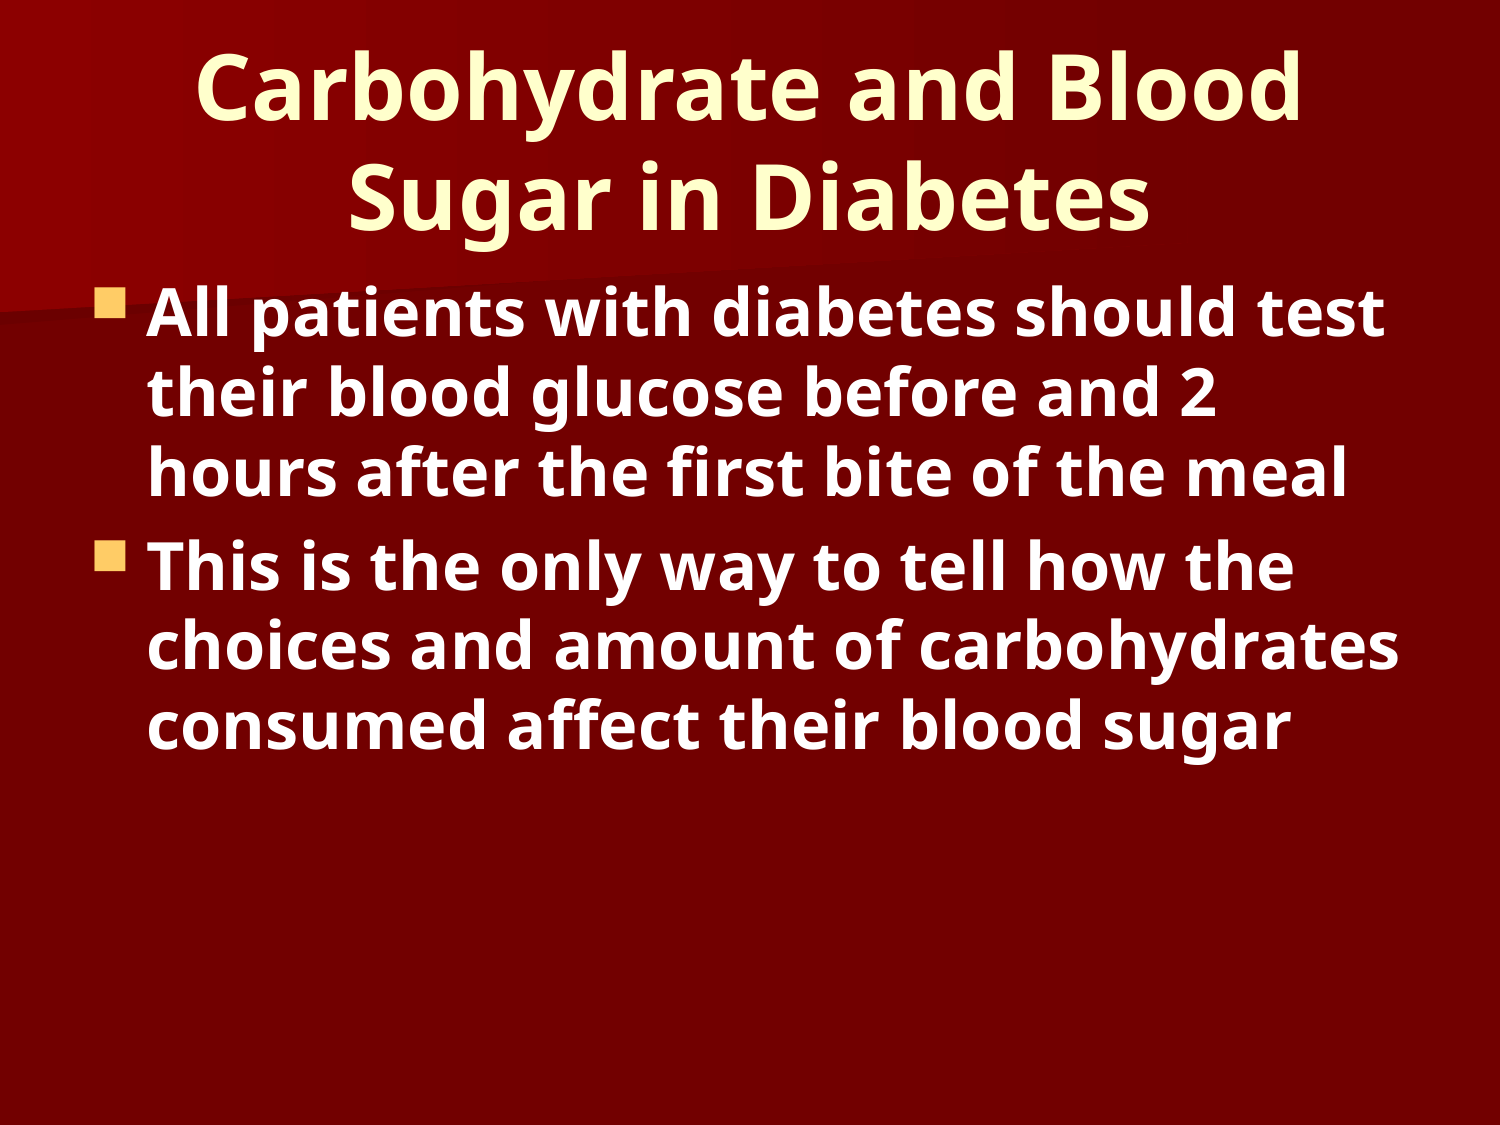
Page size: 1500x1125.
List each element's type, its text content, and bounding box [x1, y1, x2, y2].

list All patients with diabetes should test their blood glucose before and 2 hours after the first bite of the meal This is the only way to tell how the choices and amount of carbohydrates consumed affect their blood sugar [74, 262, 1426, 1001]
title Carbohydrate and Blood Sugar in Diabetes [74, 44, 1426, 233]
